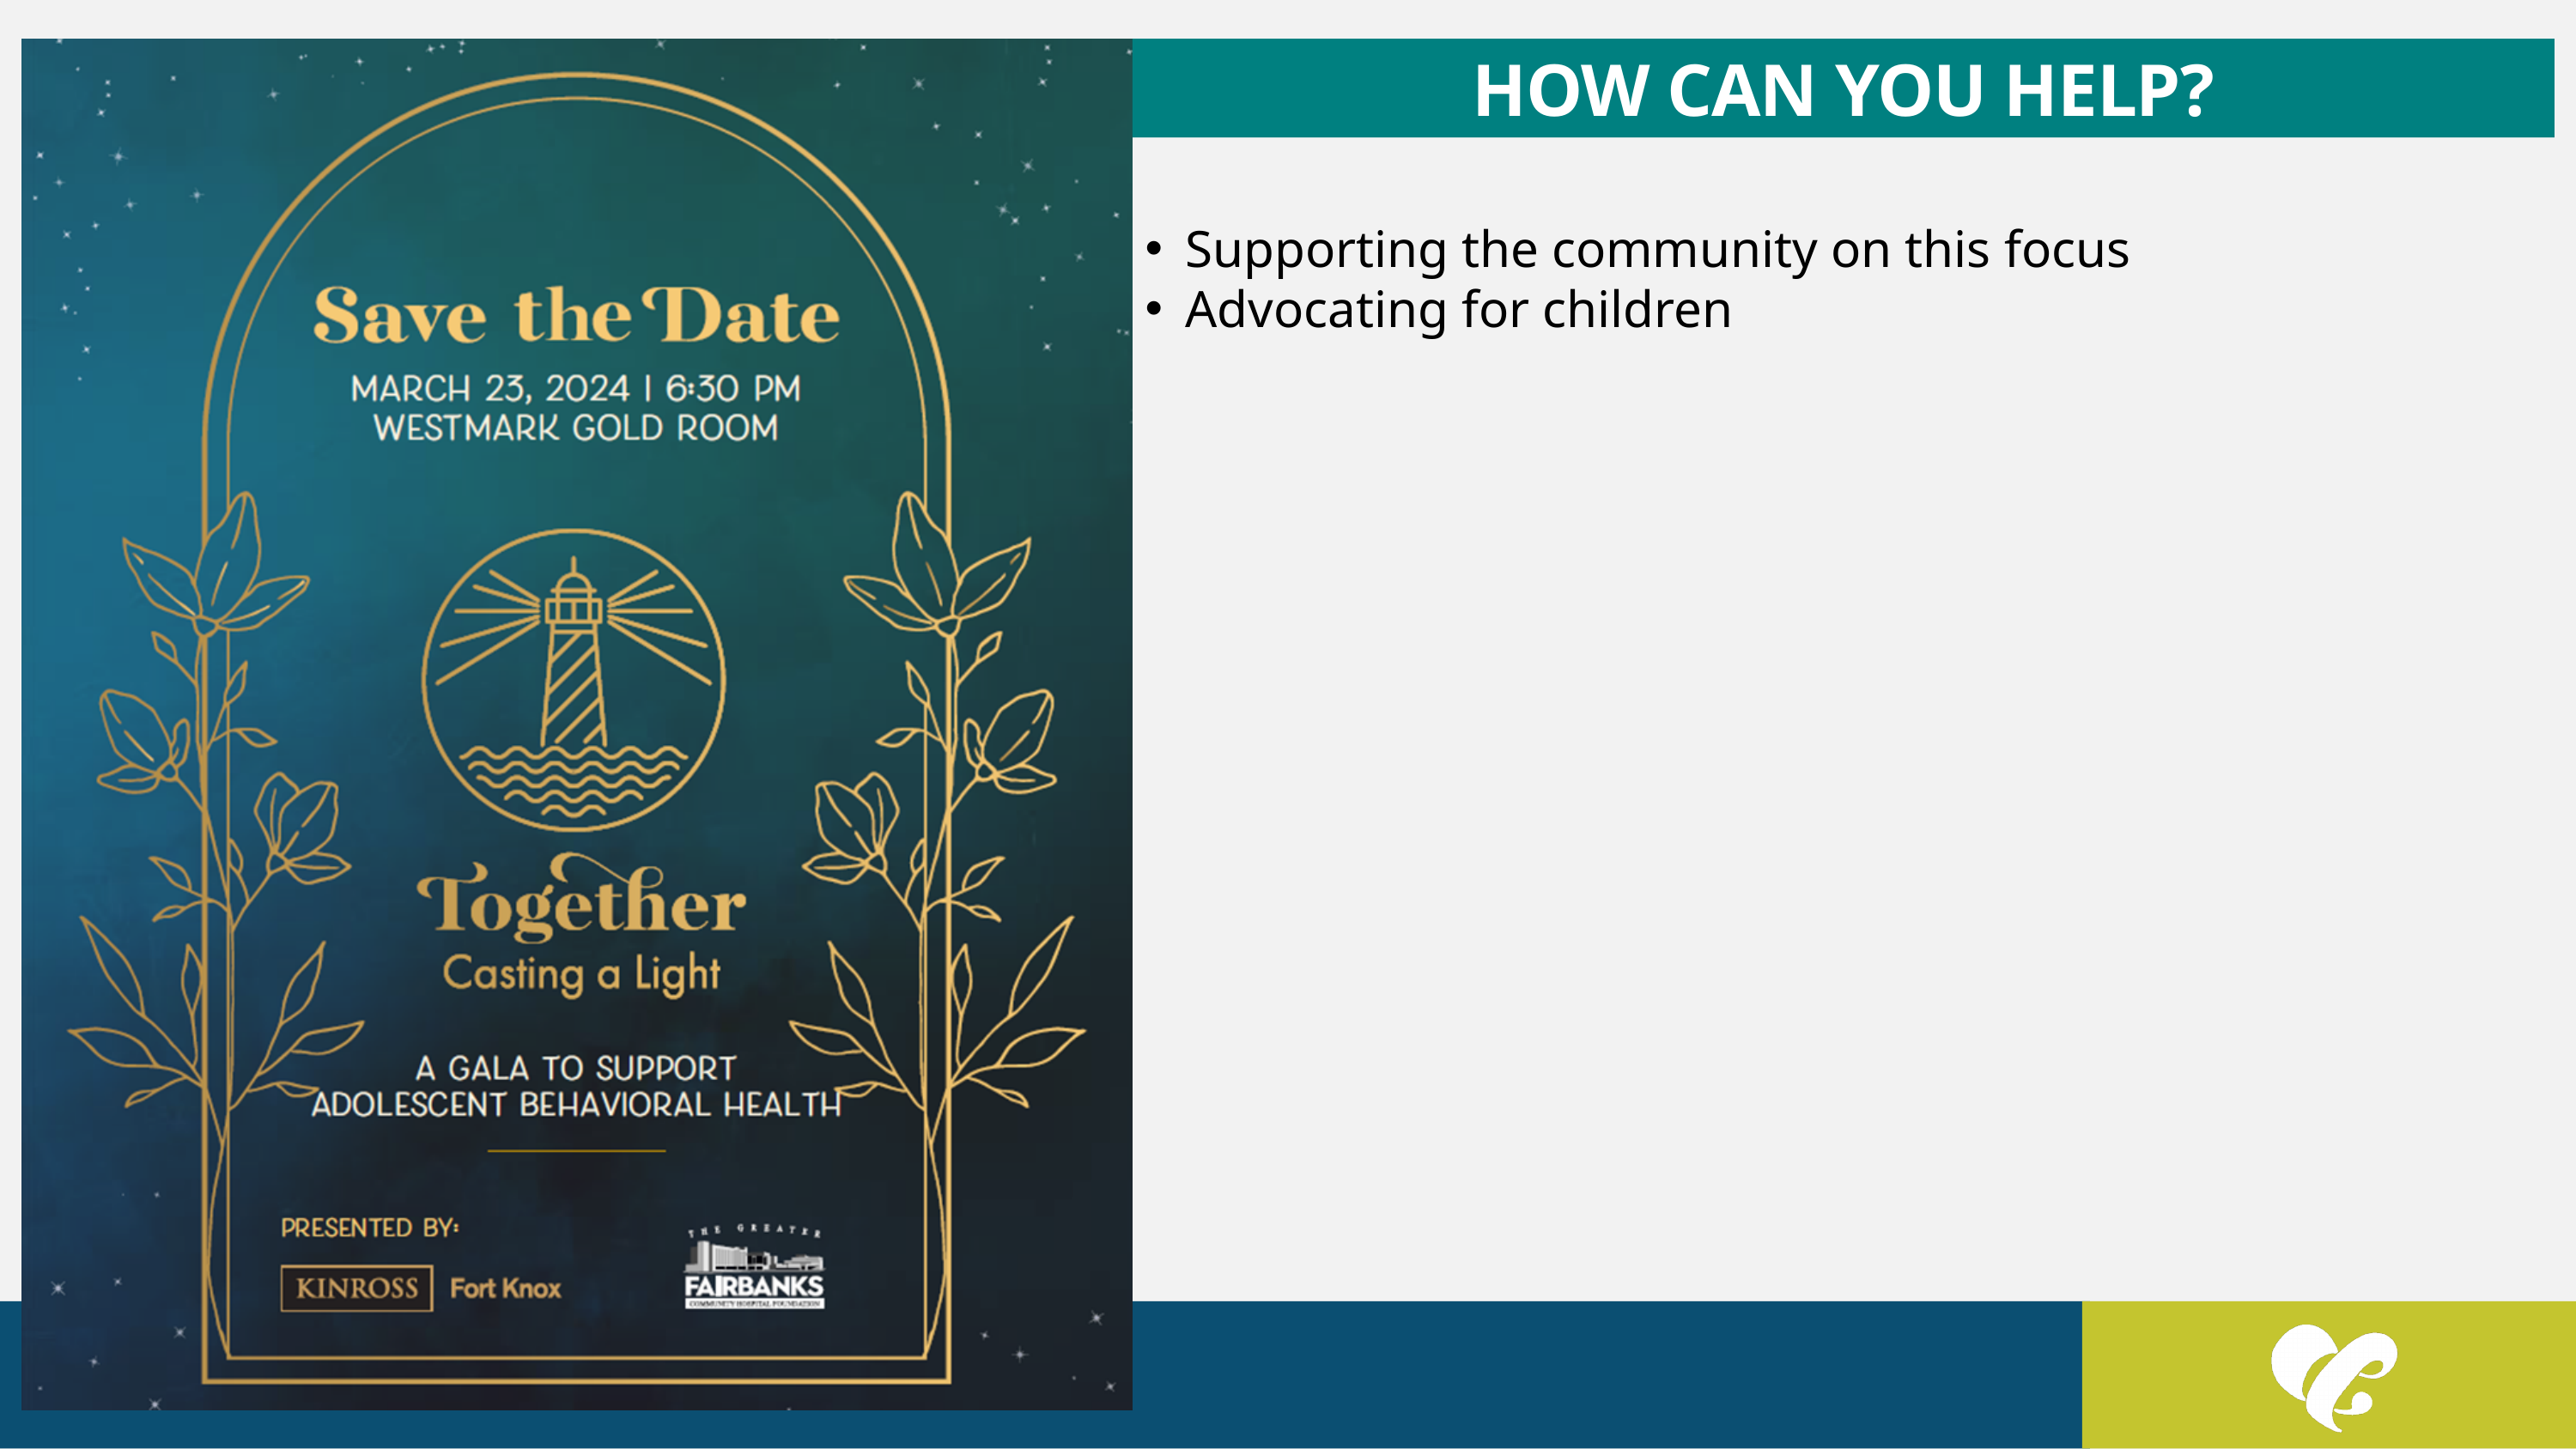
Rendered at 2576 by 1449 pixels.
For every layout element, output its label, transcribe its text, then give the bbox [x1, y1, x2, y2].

text_box How Can You Help? [1133, 39, 2555, 138]
picture [21, 39, 1133, 1410]
text_box Supporting the community on this focus Advocating for children [1133, 211, 2576, 344]
picture [2267, 1325, 2399, 1438]
